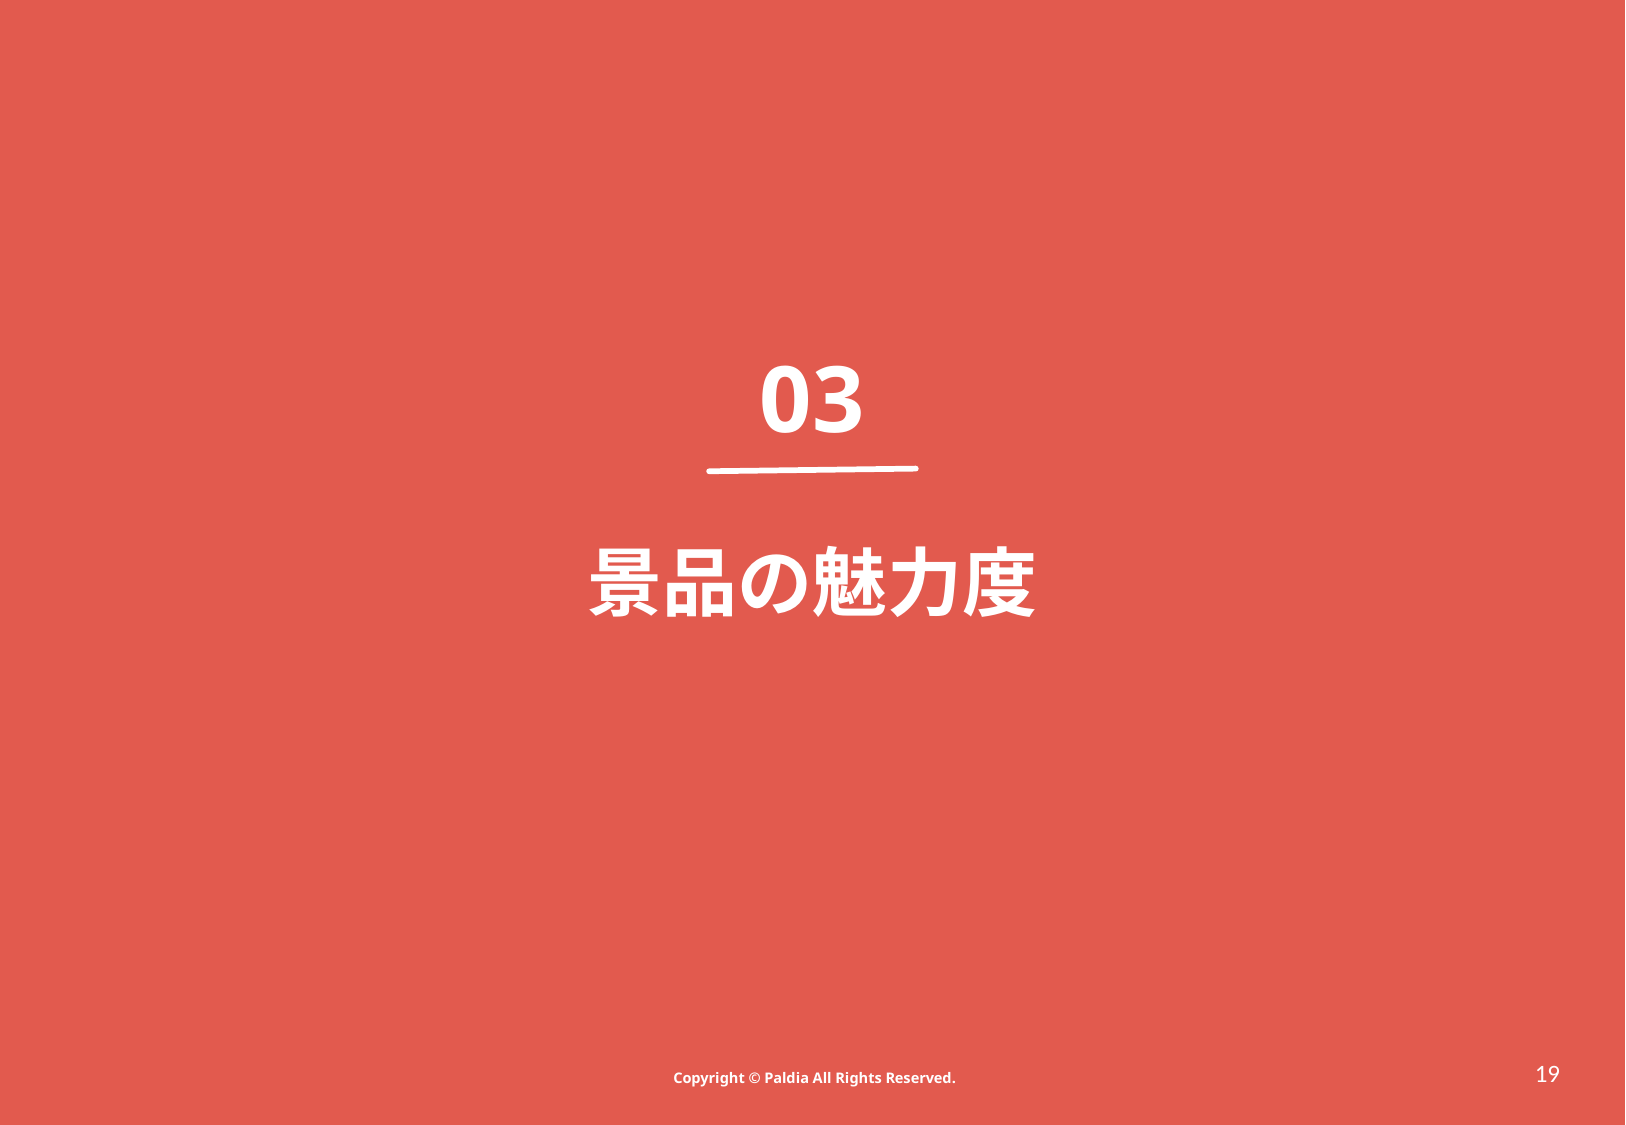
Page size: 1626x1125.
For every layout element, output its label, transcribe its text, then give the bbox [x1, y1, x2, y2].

text_box 03 [111, 315, 1514, 460]
title 景品の魅力度 [111, 490, 1514, 635]
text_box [709, 468, 916, 472]
text_box 18 [1209, 1042, 1576, 1103]
text_box Copyright © Paldia All Rights Reserved. [408, 1061, 1209, 1094]
